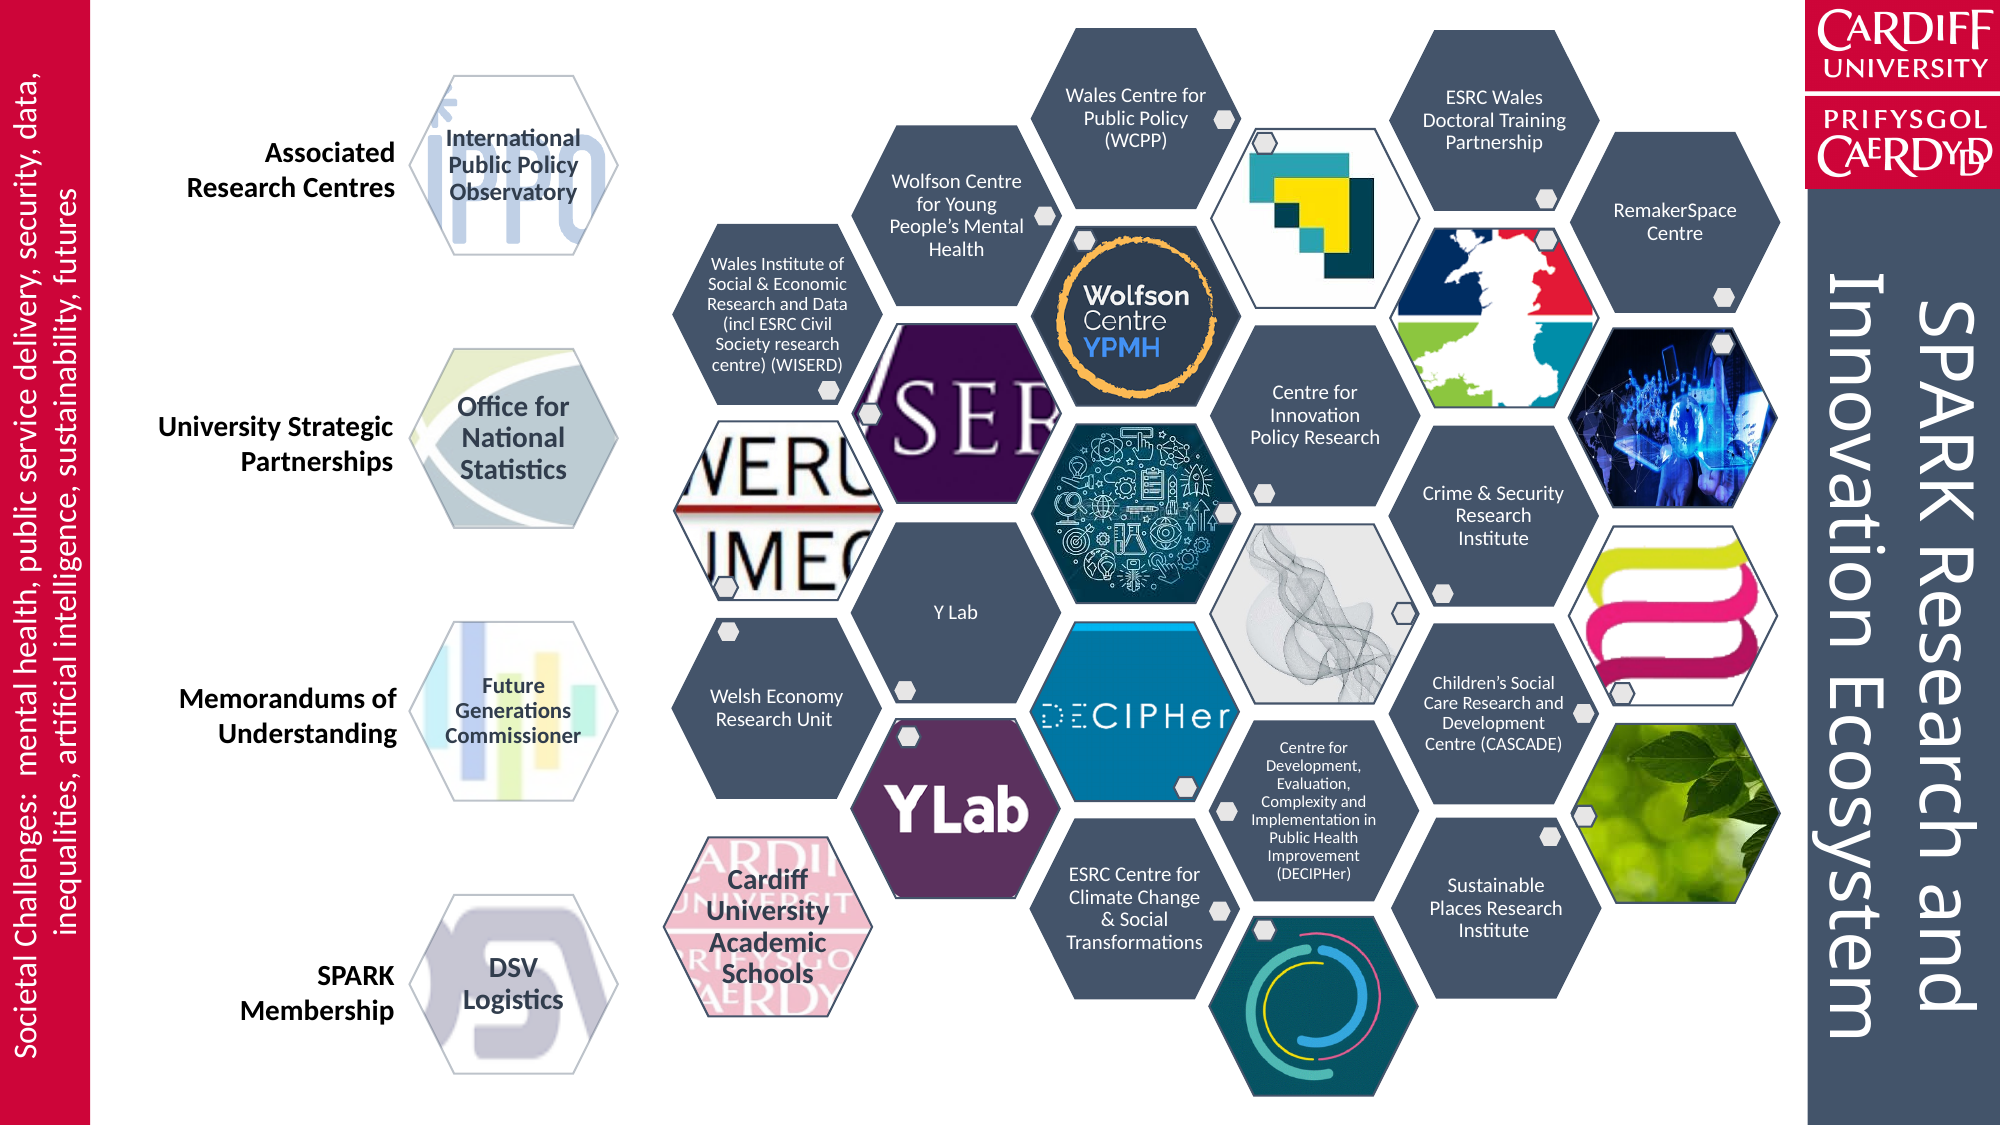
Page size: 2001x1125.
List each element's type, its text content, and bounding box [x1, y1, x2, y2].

picture [1805, 0, 2000, 189]
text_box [139, 621, 618, 801]
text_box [663, 29, 1780, 1096]
text_box Societal Challenges: mental health, public service delivery, security, data, inequalities, artificial intelligence, sustainability, futures [0, 0, 91, 1125]
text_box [186, 894, 618, 1074]
text_box SPARK Research and Innovation Ecosystem [1807, 189, 2000, 1125]
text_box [139, 75, 618, 255]
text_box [136, 348, 618, 528]
